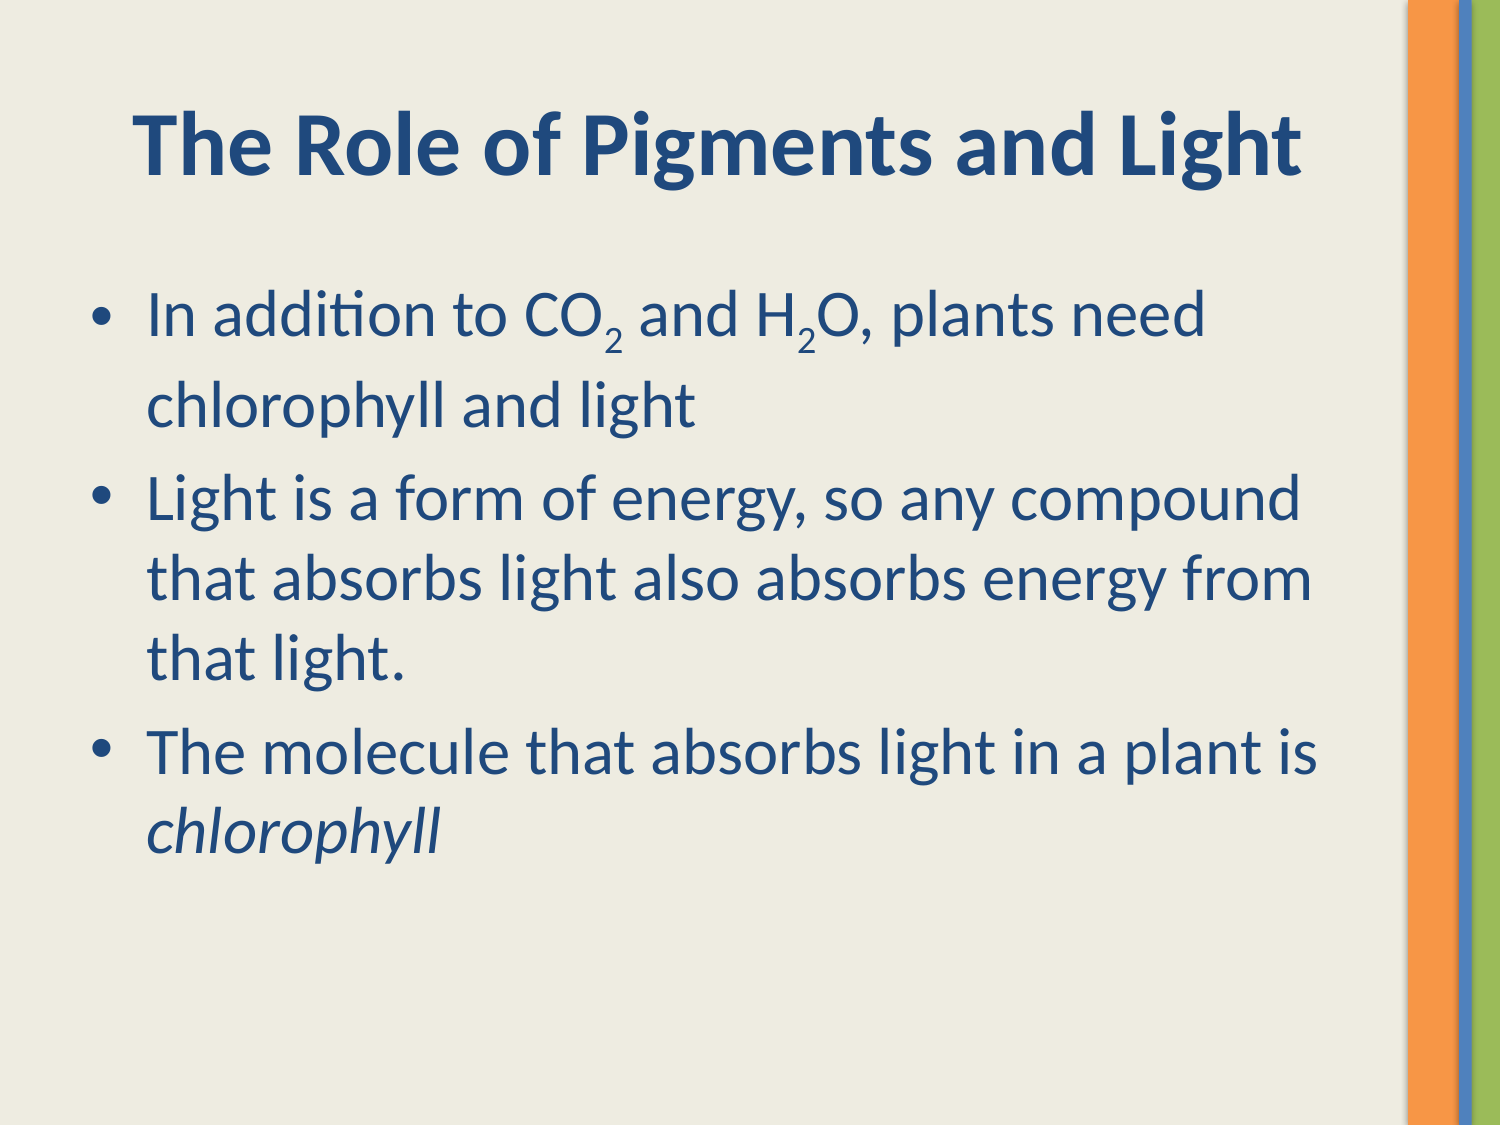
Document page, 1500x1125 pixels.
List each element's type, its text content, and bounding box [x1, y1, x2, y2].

title The Role of Pigments and Light [75, 45, 1363, 233]
list In addition to CO2 and H2O, plants need chlorophyll and light Light is a form of energy, so any compound that absorbs light also absorbs energy from that light. The molecule that absorbs light in a plant is chlorophyll [75, 262, 1363, 1005]
